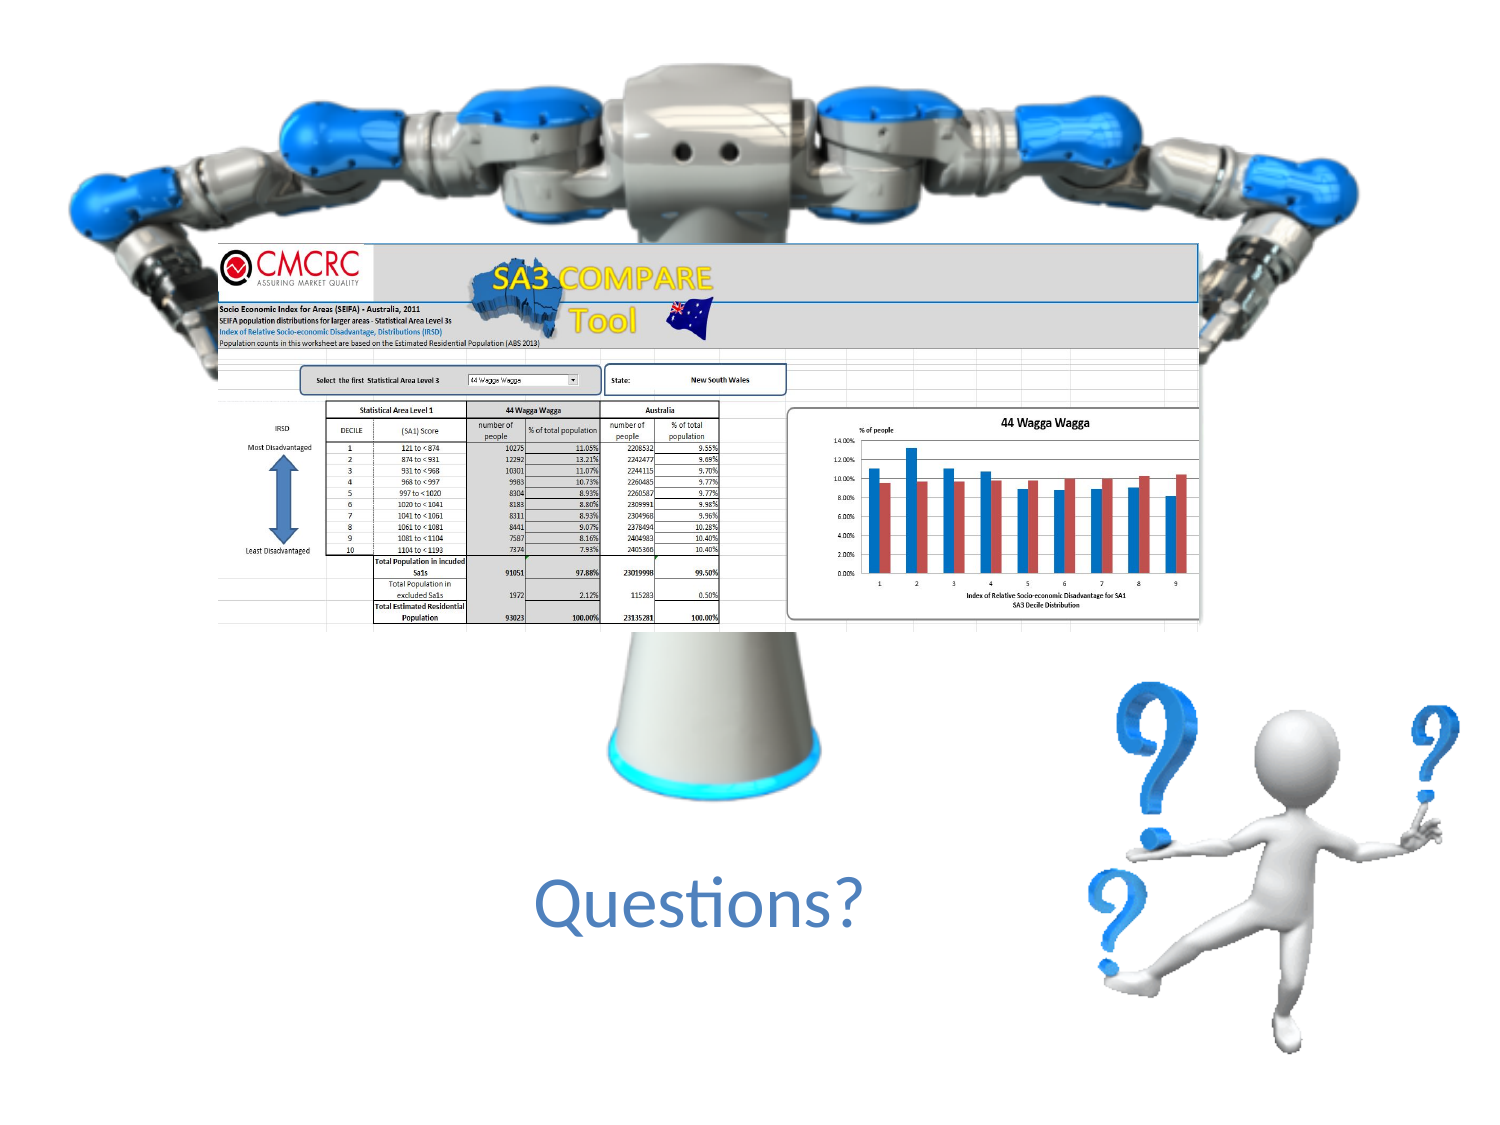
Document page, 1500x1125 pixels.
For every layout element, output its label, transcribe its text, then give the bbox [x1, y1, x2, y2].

title Questions? [488, 872, 929, 951]
picture [0, 45, 1482, 1125]
